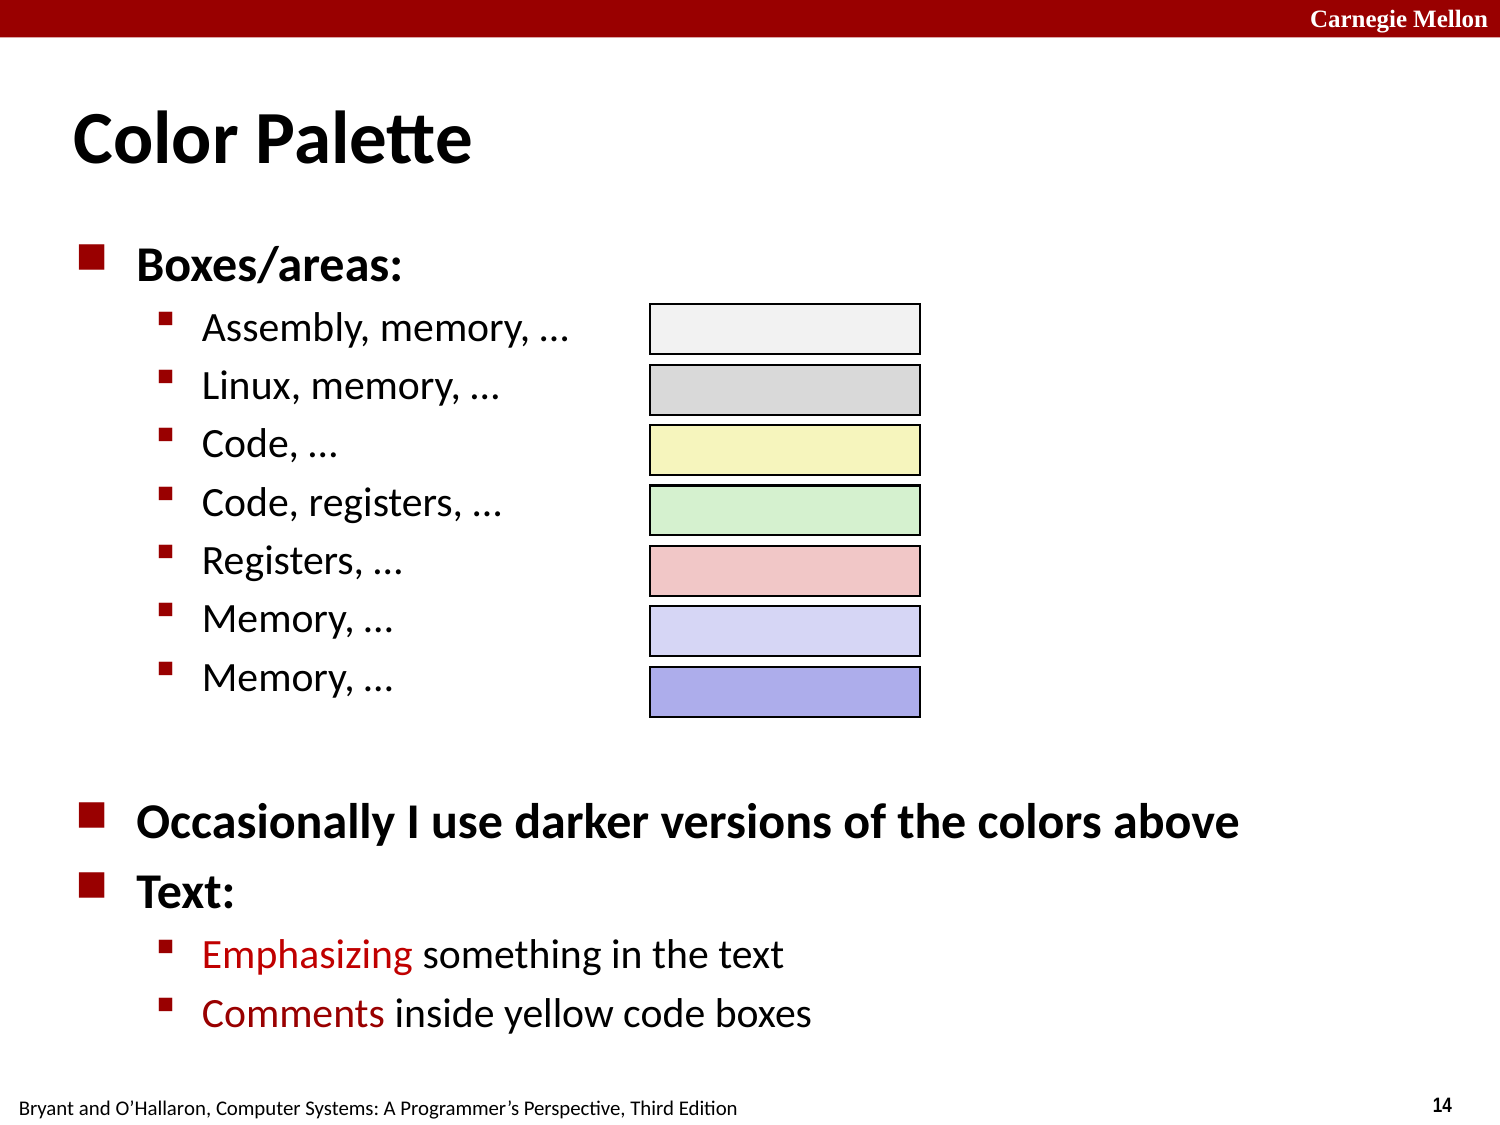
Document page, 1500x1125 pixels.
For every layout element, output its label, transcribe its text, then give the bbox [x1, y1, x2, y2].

list Boxes/areas: Assembly, memory, … Linux, memory, … Code, … Code, registers, … Registers, … Memory, … Memory, … Occasionally I use darker versions of the colors above Text: Emphasizing something in the text Comments inside yellow code boxes [64, 223, 1361, 1040]
text_box [649, 425, 920, 476]
title Color Palette [58, 71, 1305, 197]
text_box [649, 304, 920, 355]
text_box [649, 666, 920, 717]
text_box [649, 364, 920, 415]
text_box [649, 485, 920, 536]
text_box [649, 606, 920, 657]
text_box [649, 545, 920, 596]
